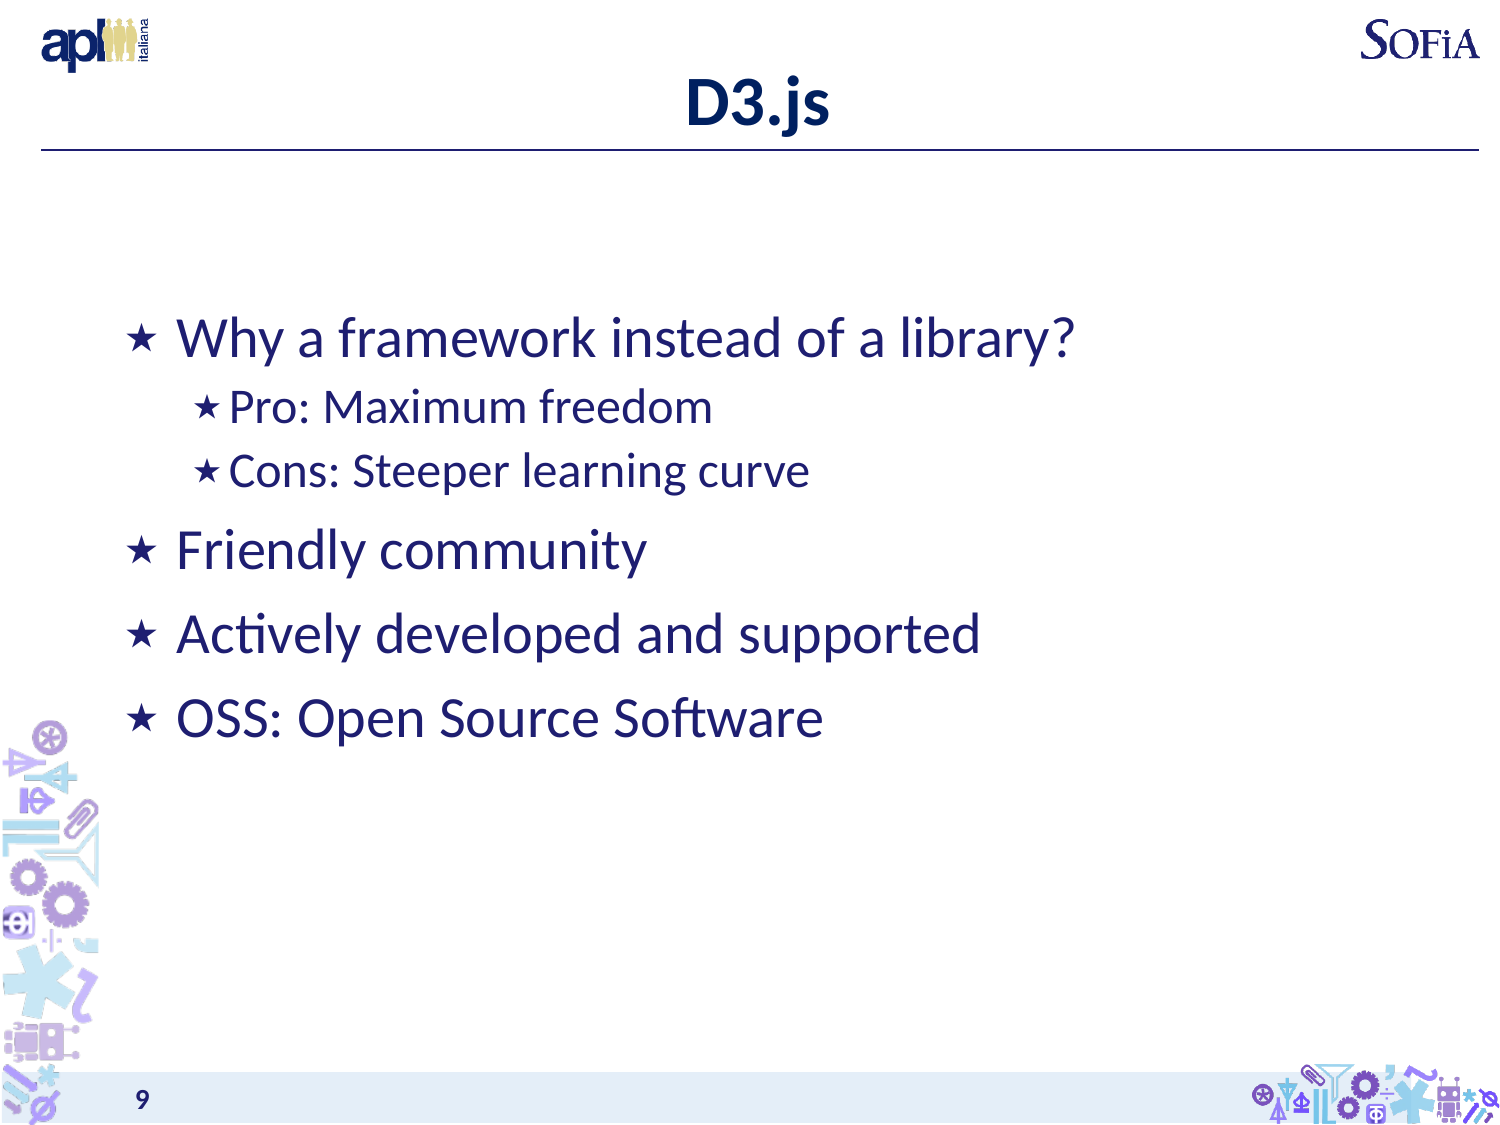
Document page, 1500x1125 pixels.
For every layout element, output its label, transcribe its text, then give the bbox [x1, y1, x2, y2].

picture [1361, 19, 1480, 59]
picture [1252, 1064, 1500, 1124]
title D3.js [41, 56, 1476, 148]
picture [41, 18, 148, 56]
list Why a framework instead of a library? Pro: Maximum freedom Cons: Steeper learning curve Friendly community Actively developed and supported OSS: Open Source Software [96, 299, 1476, 1014]
picture [3, 721, 98, 1125]
